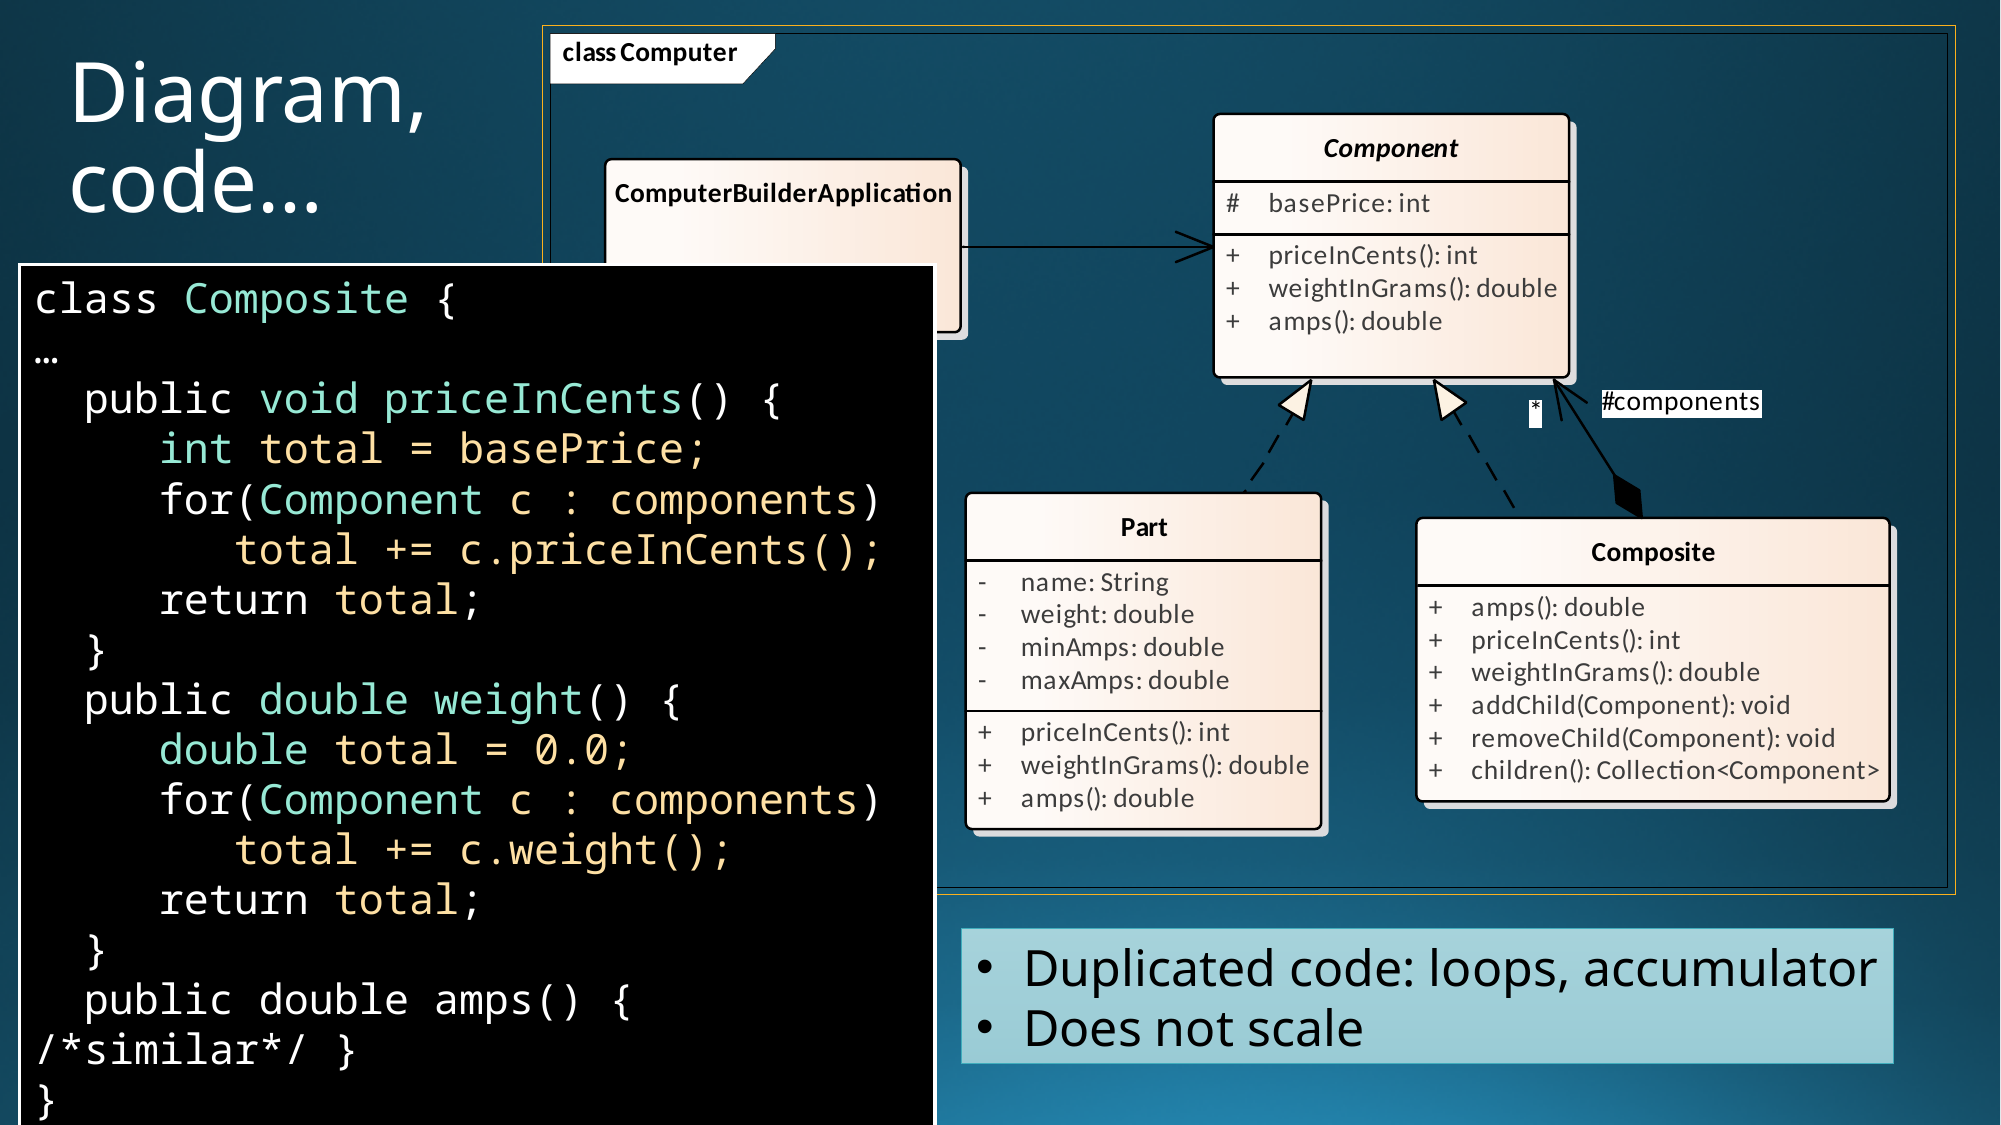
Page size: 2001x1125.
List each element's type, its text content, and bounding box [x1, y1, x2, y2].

text_box class Composite { … public void priceInCents() { int total = basePrice; for(Component c : components) total += c.priceInCents(); return total; } public double weight() { double total = 0.0; for(Component c : components) total += c.weight(); return total; } public double amps() { /*similar*/ } } [18, 263, 937, 1125]
text_box Duplicated code: loops, accumulator Does not scale [961, 928, 1894, 1064]
picture [0, 0, 2001, 1125]
title Diagram, code… [53, 37, 517, 245]
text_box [50, 663, 847, 1049]
